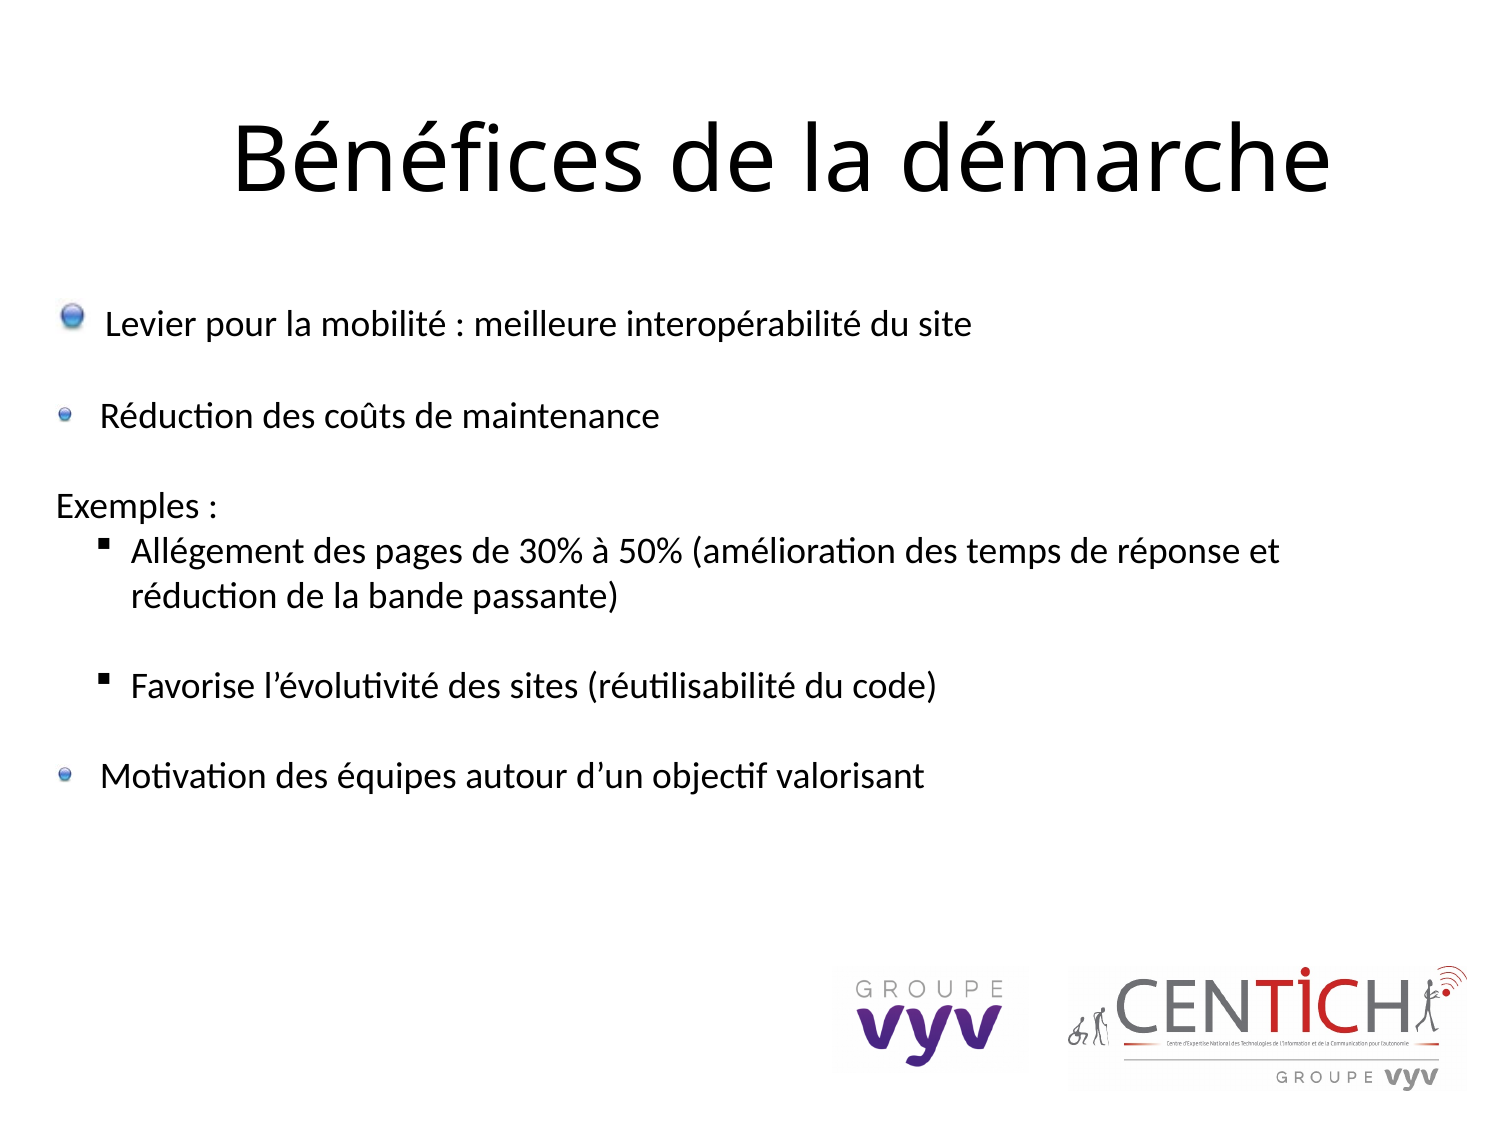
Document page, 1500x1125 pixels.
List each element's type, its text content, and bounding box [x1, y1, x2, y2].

picture [55, 764, 74, 783]
picture [1068, 966, 1467, 1091]
title Bénéfices de la démarche [64, 31, 1500, 279]
picture [55, 298, 91, 334]
text_box Levier pour la mobilité : meilleure interopérabilité du site Réduction des coûts de maintenance Exemples : Allégement des pages de 30% à 50% (amélioration des temps de réponse et réduction de la bande passante) Favorise l’évolutivité des sites (réutilisabilité du code) Motivation des équipes autour d’un objectif valorisant [41, 278, 1447, 864]
picture [55, 404, 74, 423]
picture [832, 966, 1030, 1073]
